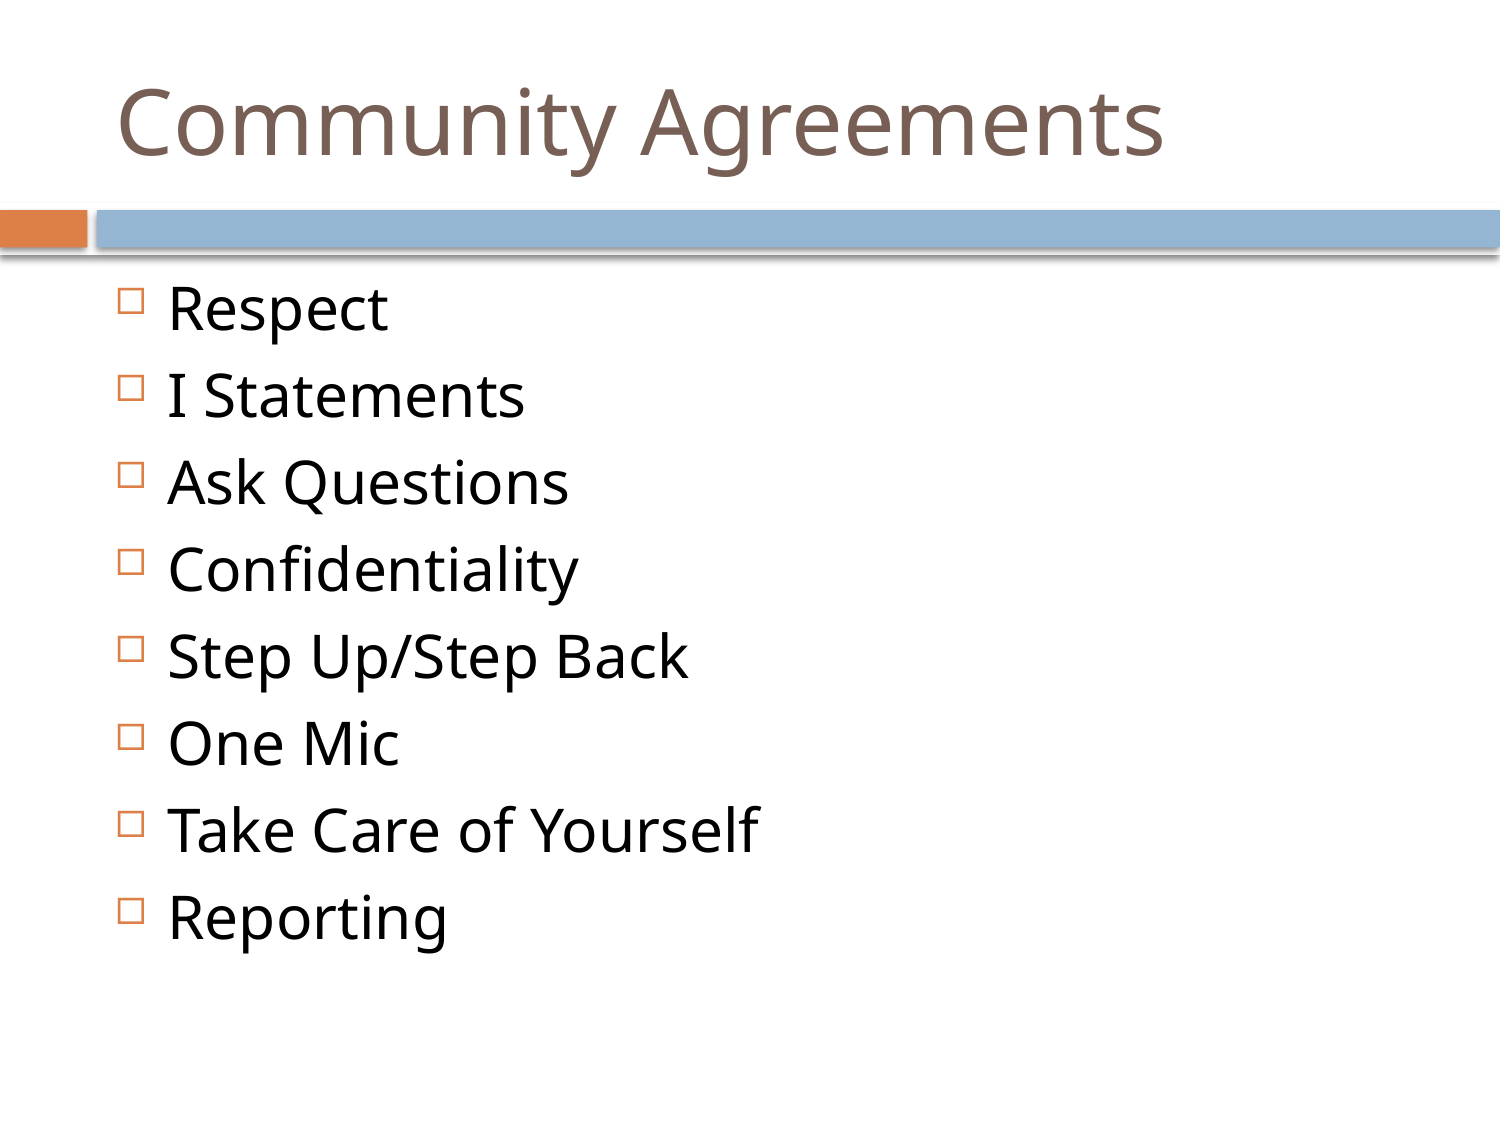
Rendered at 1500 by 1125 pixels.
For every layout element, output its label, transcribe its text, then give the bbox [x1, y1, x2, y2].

list Respect I Statements Ask Questions Confidentiality Step Up/Step Back One Mic Take Care of Yourself Reporting [99, 262, 1438, 1000]
title Community Agreements [100, 37, 1438, 200]
